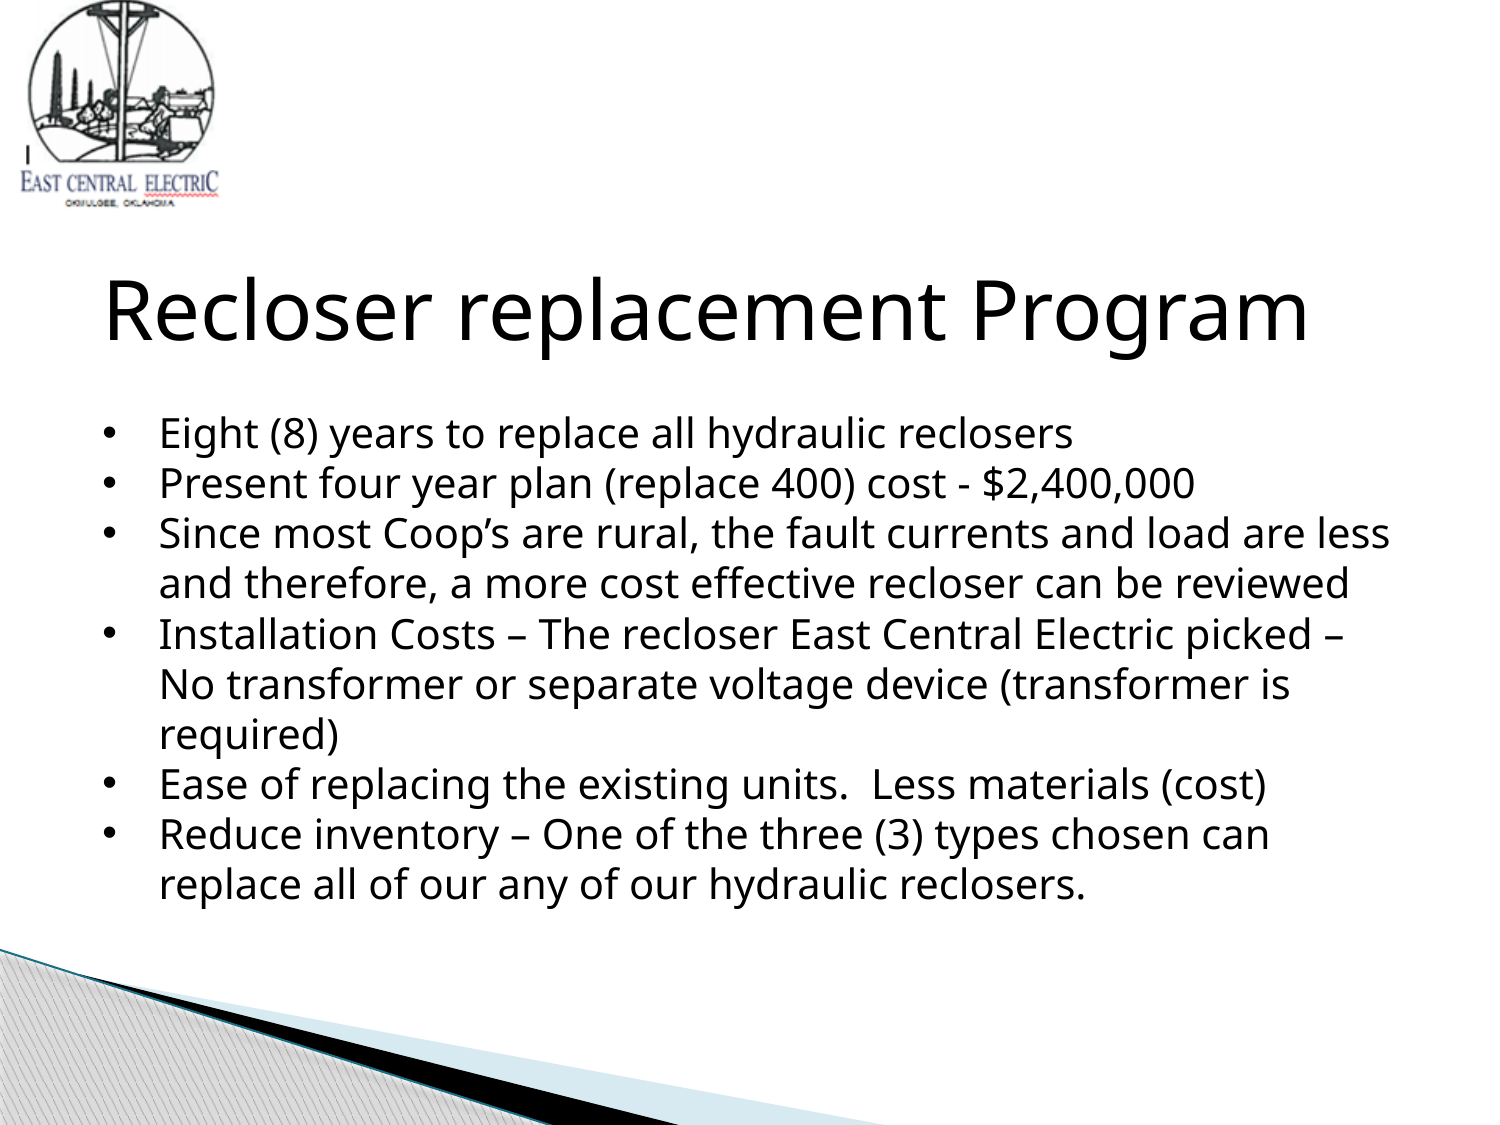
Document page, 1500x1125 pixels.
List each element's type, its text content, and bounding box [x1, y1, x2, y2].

text_box Recloser replacement Program Eight (8) years to replace all hydraulic reclosers Present four year plan (replace 400) cost - $2,400,000 Since most Coop’s are rural, the fault currents and load are less and therefore, a more cost effective recloser can be reviewed Installation Costs – The recloser East Central Electric picked – No transformer or separate voltage device (transformer is required) Ease of replacing the existing units. Less materials (cost) Reduce inventory – One of the three (3) types chosen can replace all of our any of our hydraulic reclosers. [87, 249, 1425, 915]
picture [0, 0, 230, 213]
